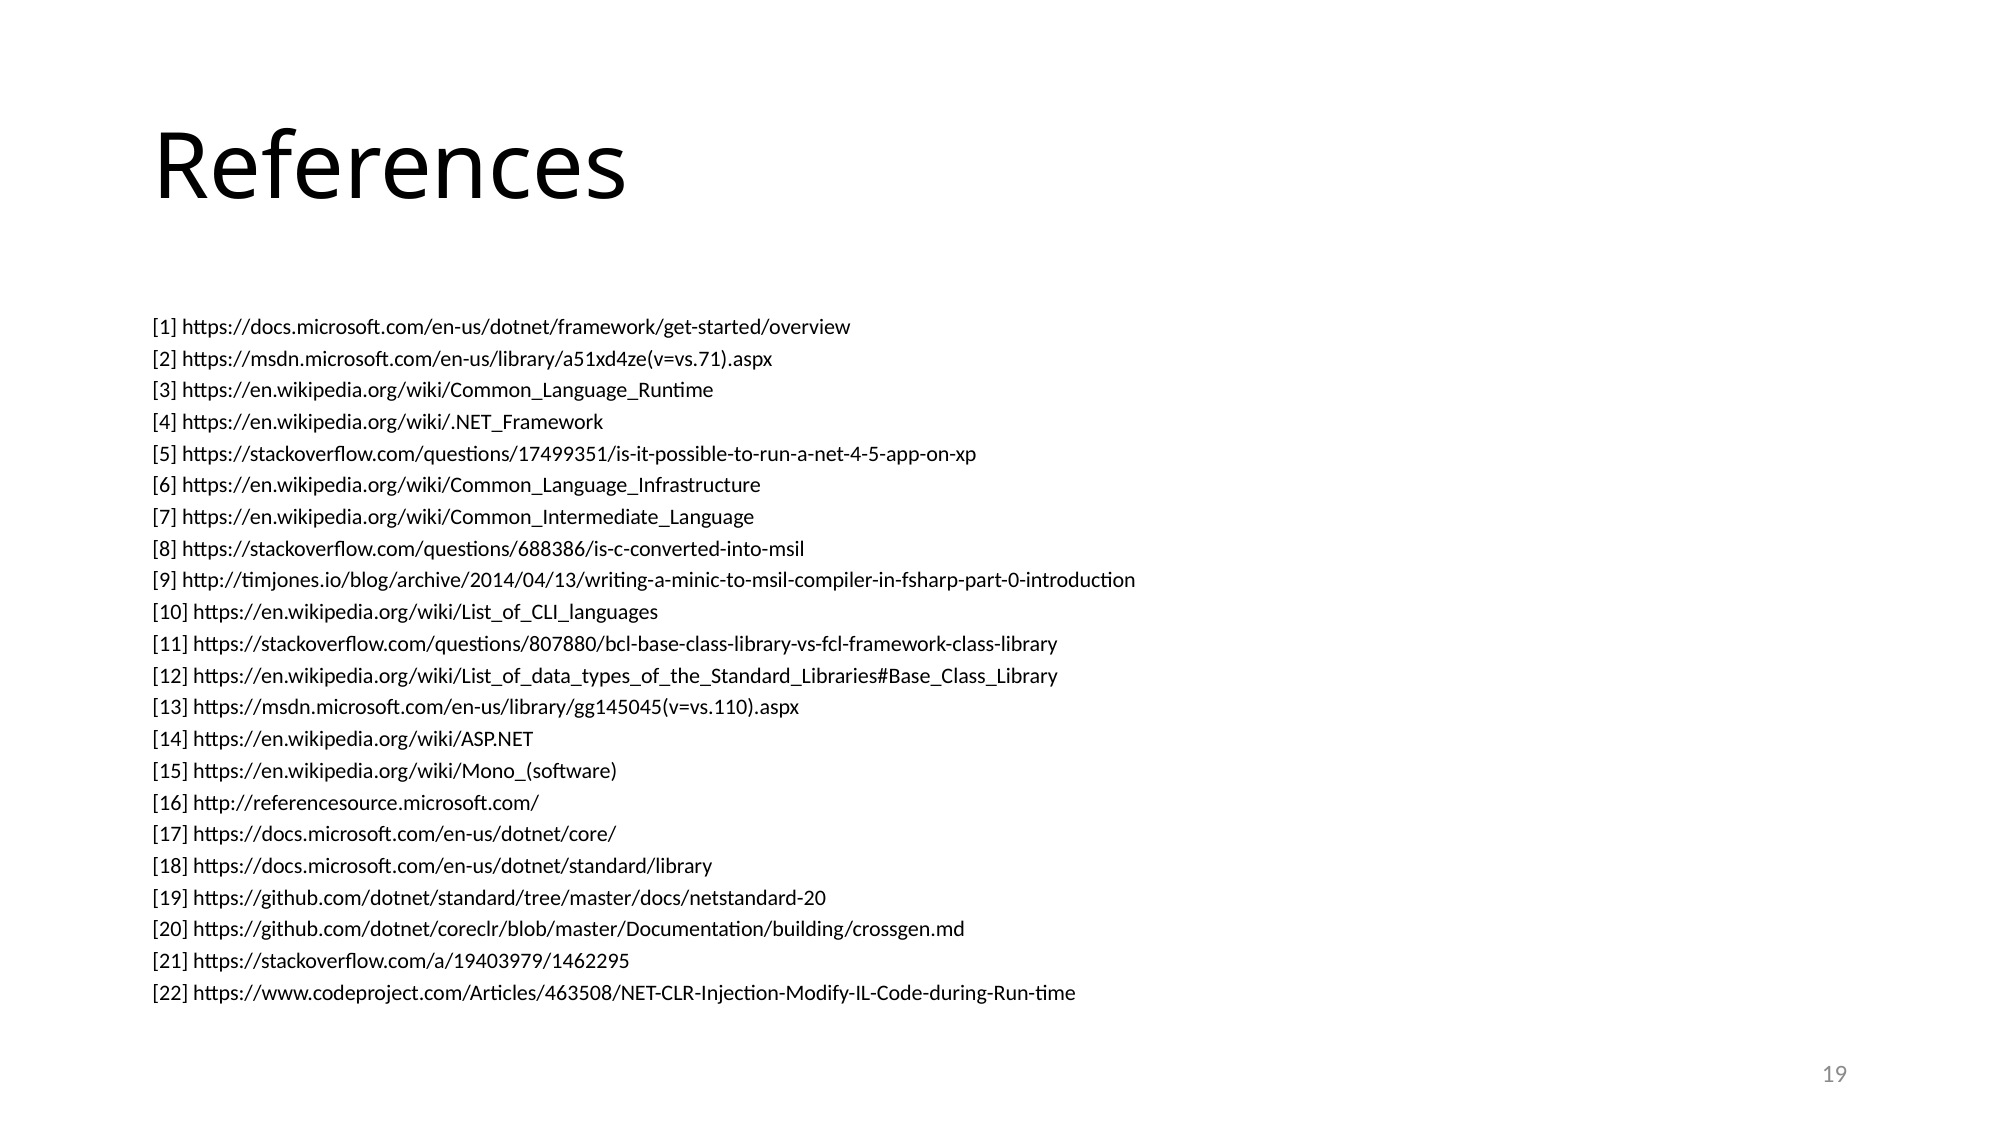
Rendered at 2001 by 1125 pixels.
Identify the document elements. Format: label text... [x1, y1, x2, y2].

title References [137, 59, 1863, 278]
slide_number 19 [1412, 1042, 1863, 1103]
list [1] https://docs.microsoft.com/en-us/dotnet/framework/get-started/overview [2] https://msdn.microsoft.com/en-us/library/a51xd4ze(v=vs.71).aspx [3] https://en.wikipedia.org/wiki/Common_Language_Runtime [4] https://en.wikipedia.org/wiki/.NET_Framework [5] https://stackoverflow.com/questions/17499351/is-it-possible-to-run-a-net-4-5-app-on-xp [6] https://en.wikipedia.org/wiki/Common_Language_Infrastructure [7] https://en.wikipedia.org/wiki/Common_Intermediate_Language [8] https://stackoverflow.com/questions/688386/is-c-converted-into-msil [9] http://timjones.io/blog/archive/2014/04/13/writing-a-minic-to-msil-compiler-in-fsharp-part-0-introduction [10] https://en.wikipedia.org/wiki/List_of_CLI_languages [11] https://stackoverflow.com/questions/807880/bcl-base-class-library-vs-fcl-framework-class-library [12] https://en.wikipedia.org/wiki/List_of_data_types_of_the_Standard_Libraries#Base_Class_Library [13] https://msdn.microsoft.com/en-us/library/gg145045(v=vs.110).aspx [14] https://en.wikipedia.org/wiki/ASP.NET [15] https://en.wikipedia.org/wiki/Mono_(software) [16] http://referencesource.microsoft.com/ [17] https://docs.microsoft.com/en-us/dotnet/core/ [18] https://docs.microsoft.com/en-us/dotnet/standard/library [19] https://github.com/dotnet/standard/tree/master/docs/netstandard-20 [20] https://github.com/dotnet/coreclr/blob/master/Documentation/building/crossgen.md [21] https://stackoverflow.com/a/19403979/1462295 [22] https://www.codeproject.com/Articles/463508/NET-CLR-Injection-Modify-IL-Code-during-Run-time [137, 299, 1863, 1014]
